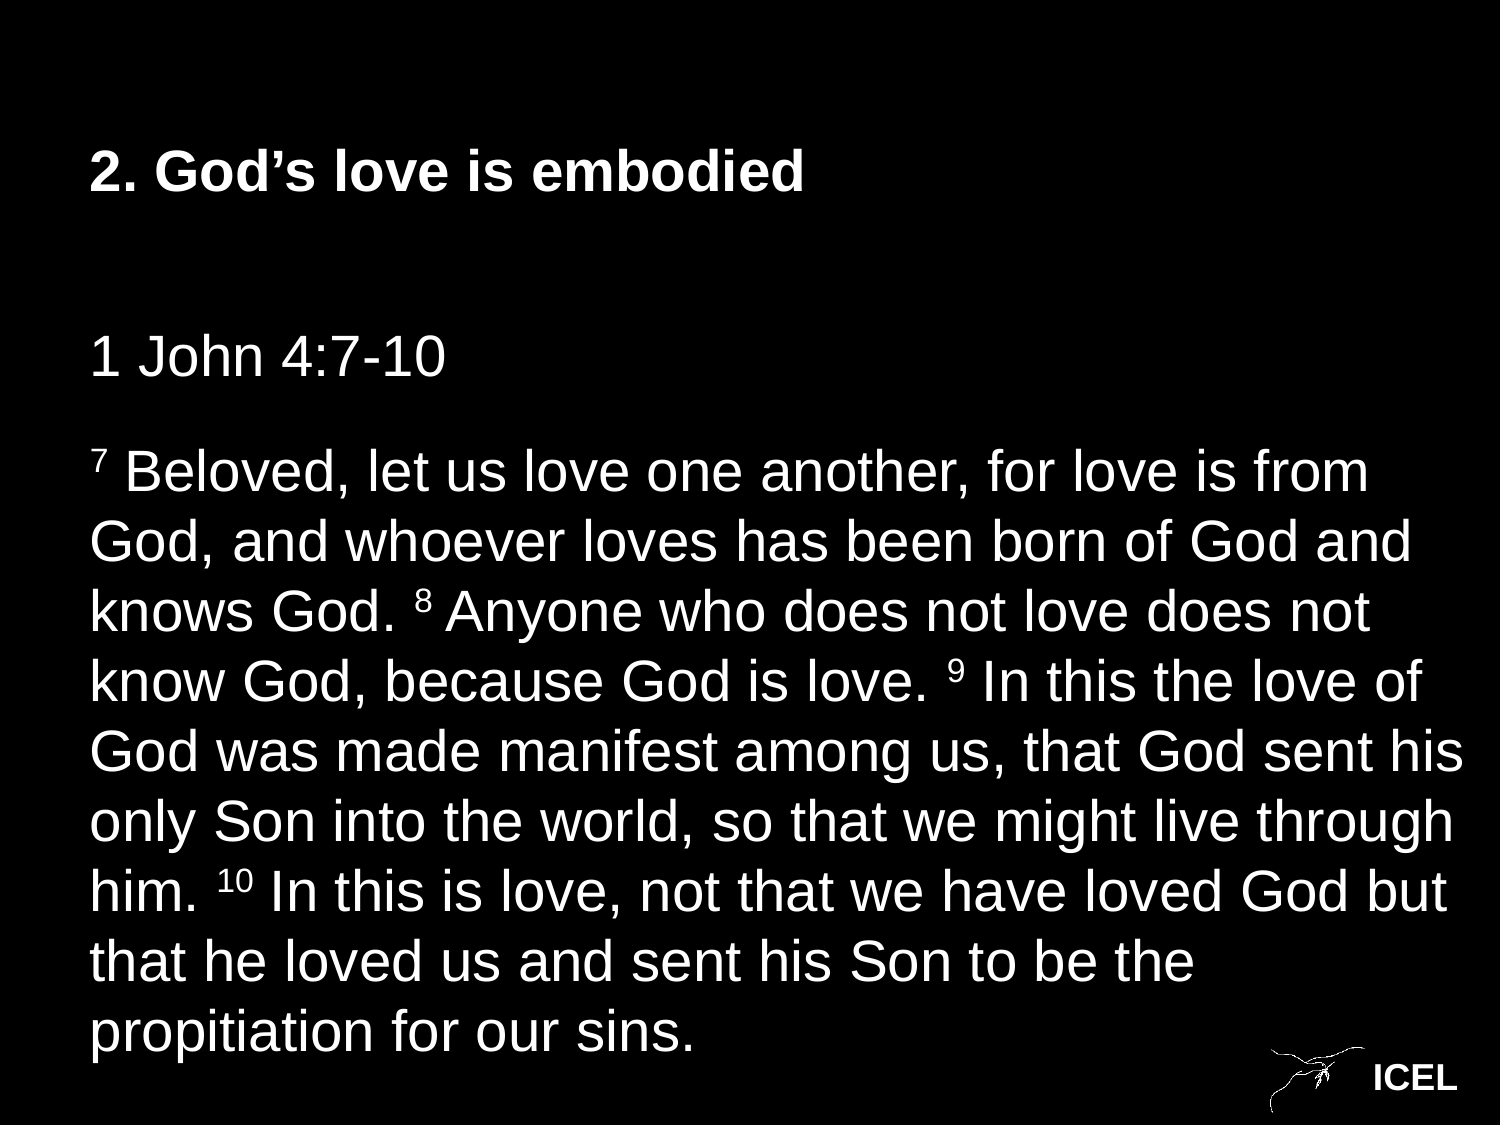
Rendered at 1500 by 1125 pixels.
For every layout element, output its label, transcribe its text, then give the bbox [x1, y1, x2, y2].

picture [1269, 1046, 1365, 1113]
text_box 2. God’s love is embodied 1 John 4:7-10 7 Beloved, let us love one another, for love is from God, and whoever loves has been born of God and knows God. 8 Anyone who does not love does not know God, because God is love. 9 In this the love of God was made manifest among us, that God sent his only Son into the world, so that we might live through him. 10 In this is love, not that we have loved God but that he loved us and sent his Son to be the propitiation for our sins. [74, 125, 1500, 1014]
